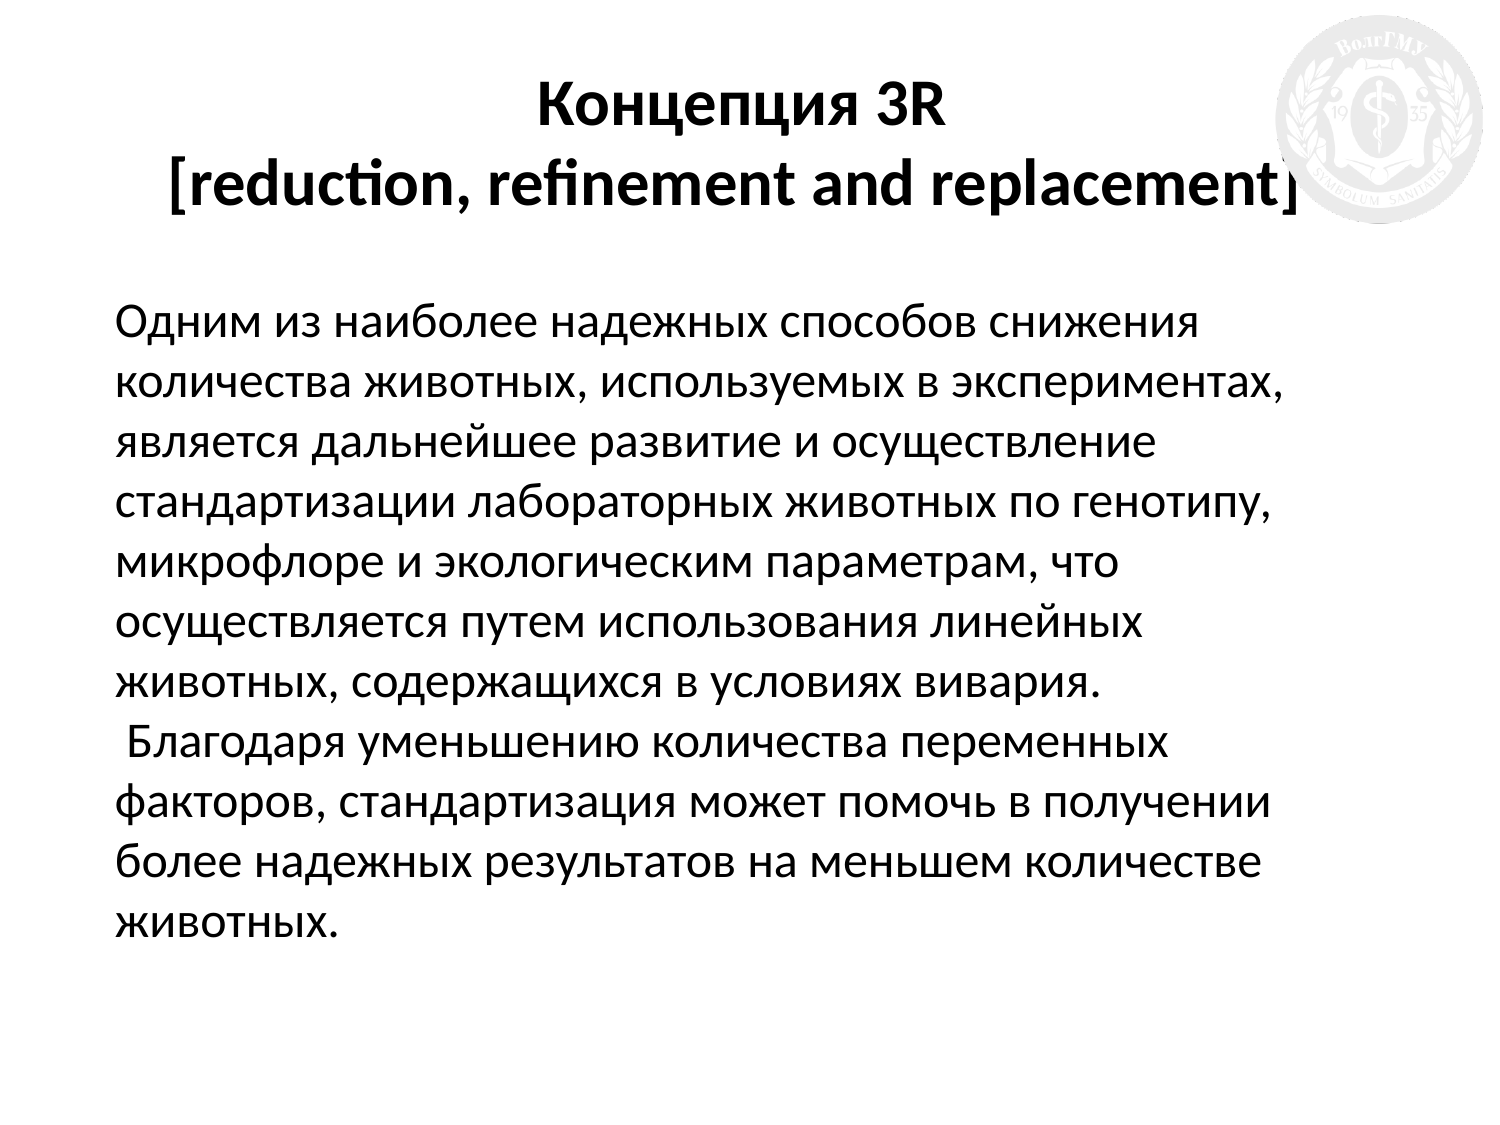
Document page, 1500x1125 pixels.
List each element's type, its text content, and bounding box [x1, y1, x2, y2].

text_box Одним из наиболее надежных способов снижения количества животных, используемых в экспериментах, является дальнейшее развитие и осуществление стандартизации лабораторных животных по генотипу, микрофлоре и экологическим параметрам, что осуществляется путем использования линейных животных, содержащихся в условиях вивария. Благодаря уменьшению количества переменных факторов, стандартизация может помочь в получении более надежных результатов на меньшем количестве животных. [100, 219, 1329, 1005]
title Концепция 3R [reduction, refinement and replacement] [75, 45, 1205, 233]
picture [1210, 0, 1500, 239]
